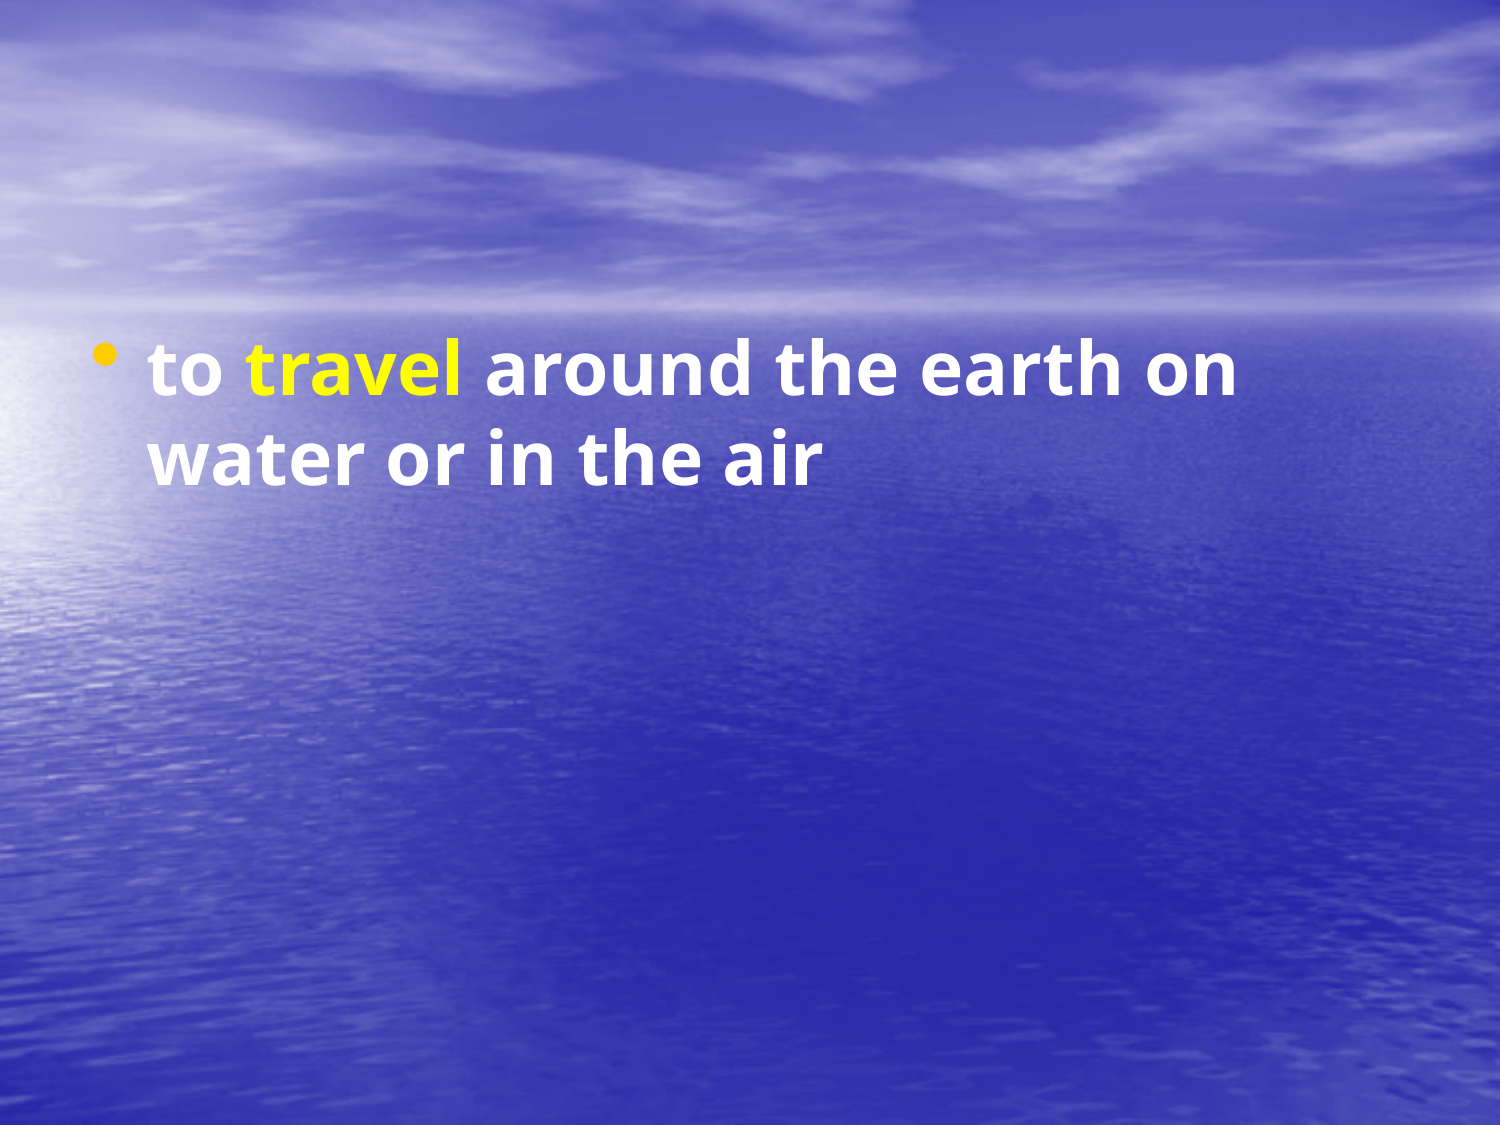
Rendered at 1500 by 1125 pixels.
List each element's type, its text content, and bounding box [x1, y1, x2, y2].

list to travel around the earth on water or in the air [75, 312, 1425, 988]
